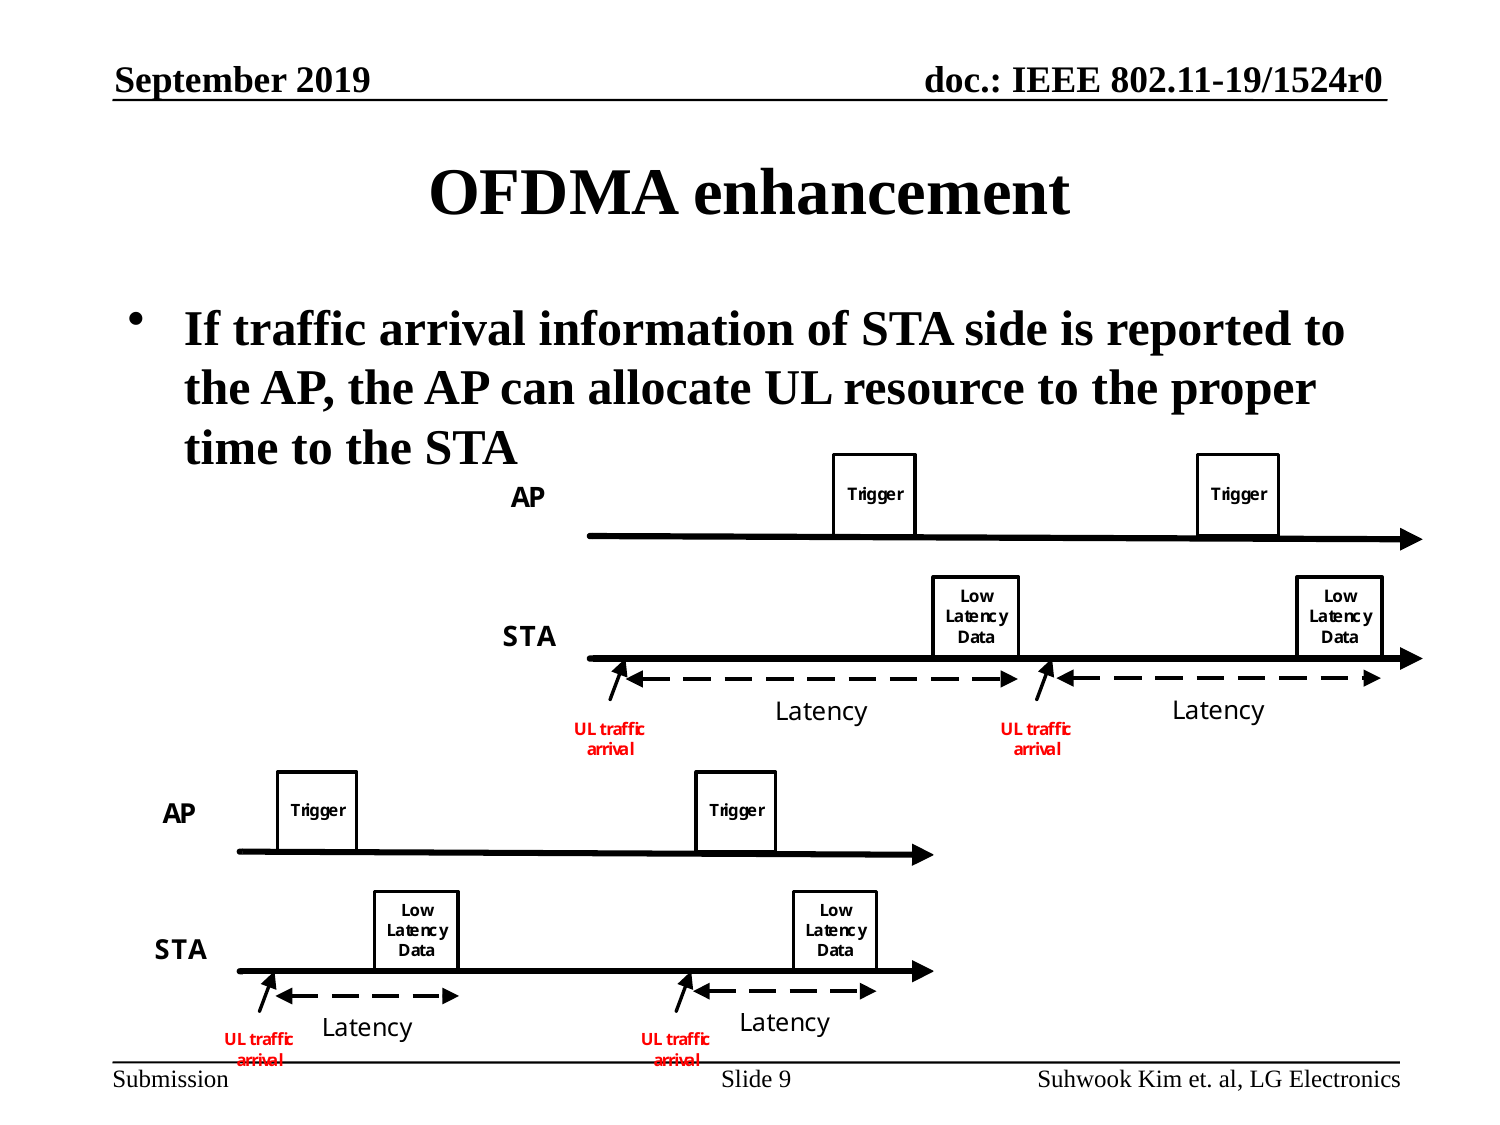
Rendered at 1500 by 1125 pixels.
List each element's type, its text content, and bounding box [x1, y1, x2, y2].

title OFDMA enhancement [112, 112, 1388, 263]
list If traffic arrival information of STA side is reported to the AP, the AP can allocate UL resource to the proper time to the STA [112, 287, 1388, 1000]
picture [137, 449, 1423, 1078]
slide_number Slide 9 [712, 1087, 800, 1093]
footer Suhwook Kim et. al, LG Electronics [1032, 1061, 1402, 1093]
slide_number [114, 54, 374, 101]
